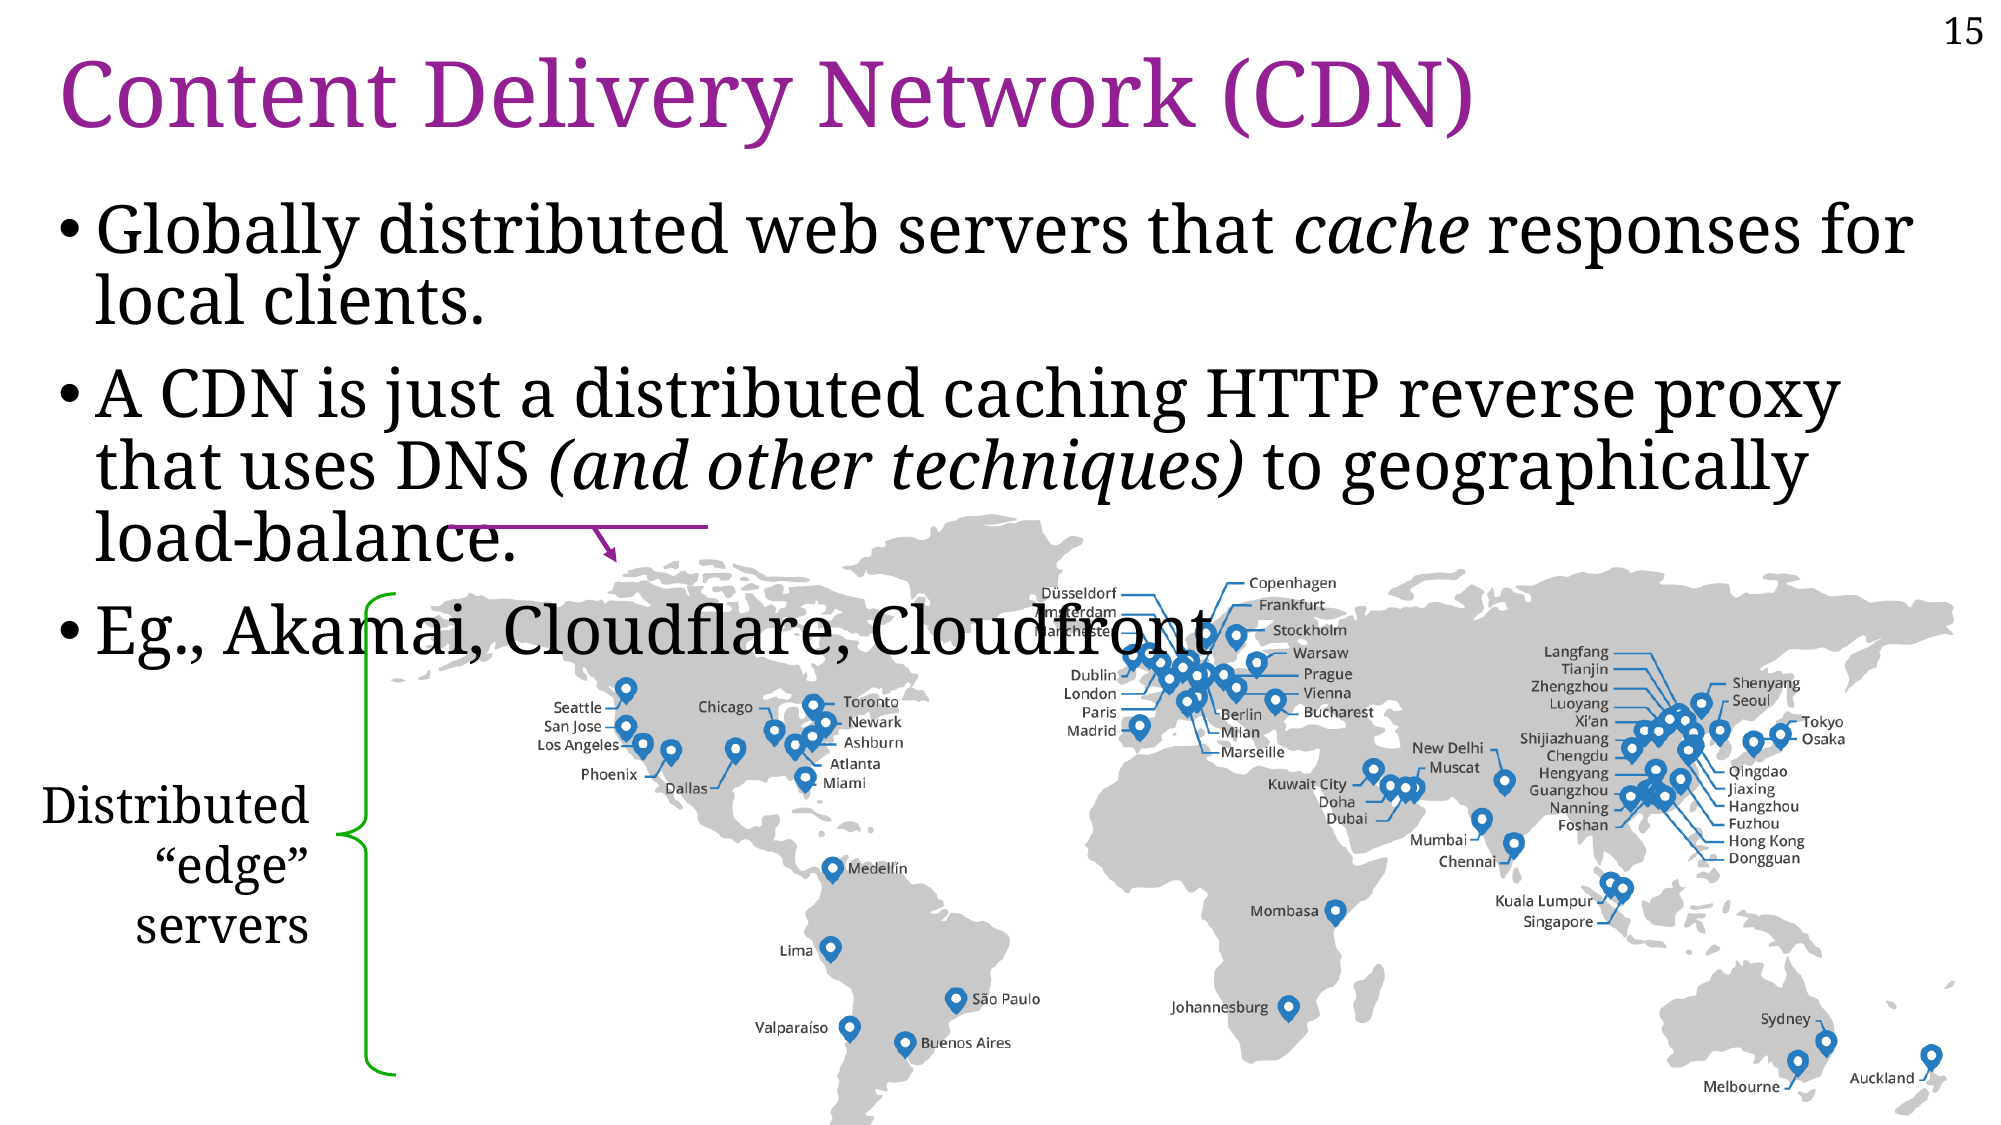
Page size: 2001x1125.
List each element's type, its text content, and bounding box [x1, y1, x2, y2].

picture [349, 474, 2000, 1125]
text_box 15 [1901, 0, 2000, 60]
text_box Distributed “edge” servers [0, 766, 326, 961]
list Globally distributed web servers that cache responses for local clients. A CDN is just a distributed caching HTTP reverse proxy that uses DNS (and other techniques) to geographically load-balance. Eg., Akamai, Cloudflare, Cloudfront [43, 188, 1953, 632]
text_box [336, 831, 349, 837]
title Content Delivery Network (CDN) [43, 25, 1953, 171]
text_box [593, 528, 617, 563]
